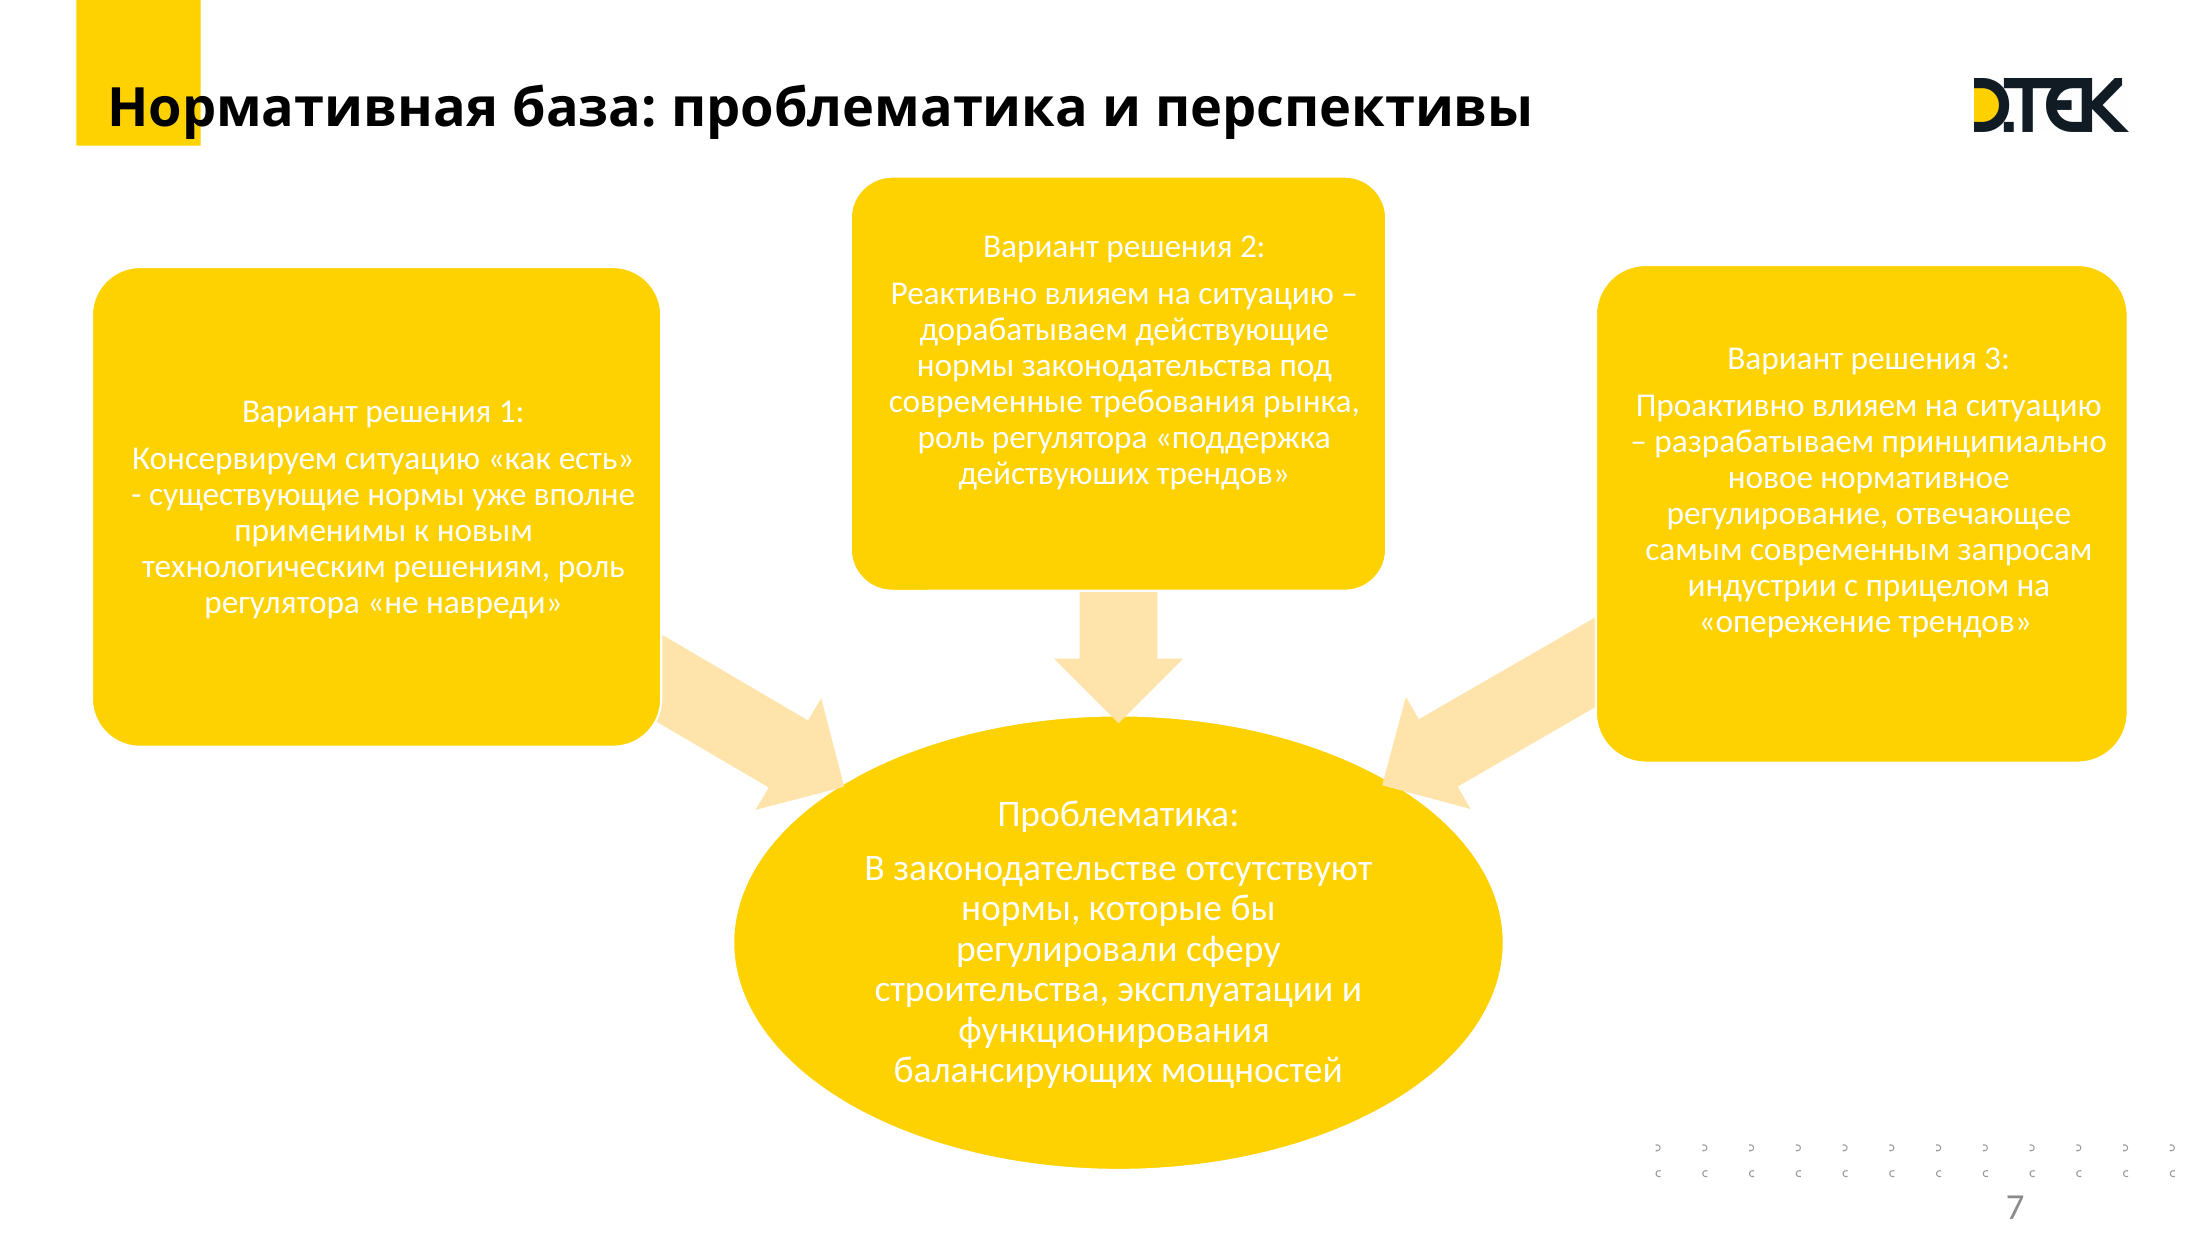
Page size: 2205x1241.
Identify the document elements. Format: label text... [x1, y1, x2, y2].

title Нормативная база: проблематика и перспективы [92, 72, 1906, 141]
picture [1974, 78, 2129, 132]
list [90, 156, 2128, 1153]
